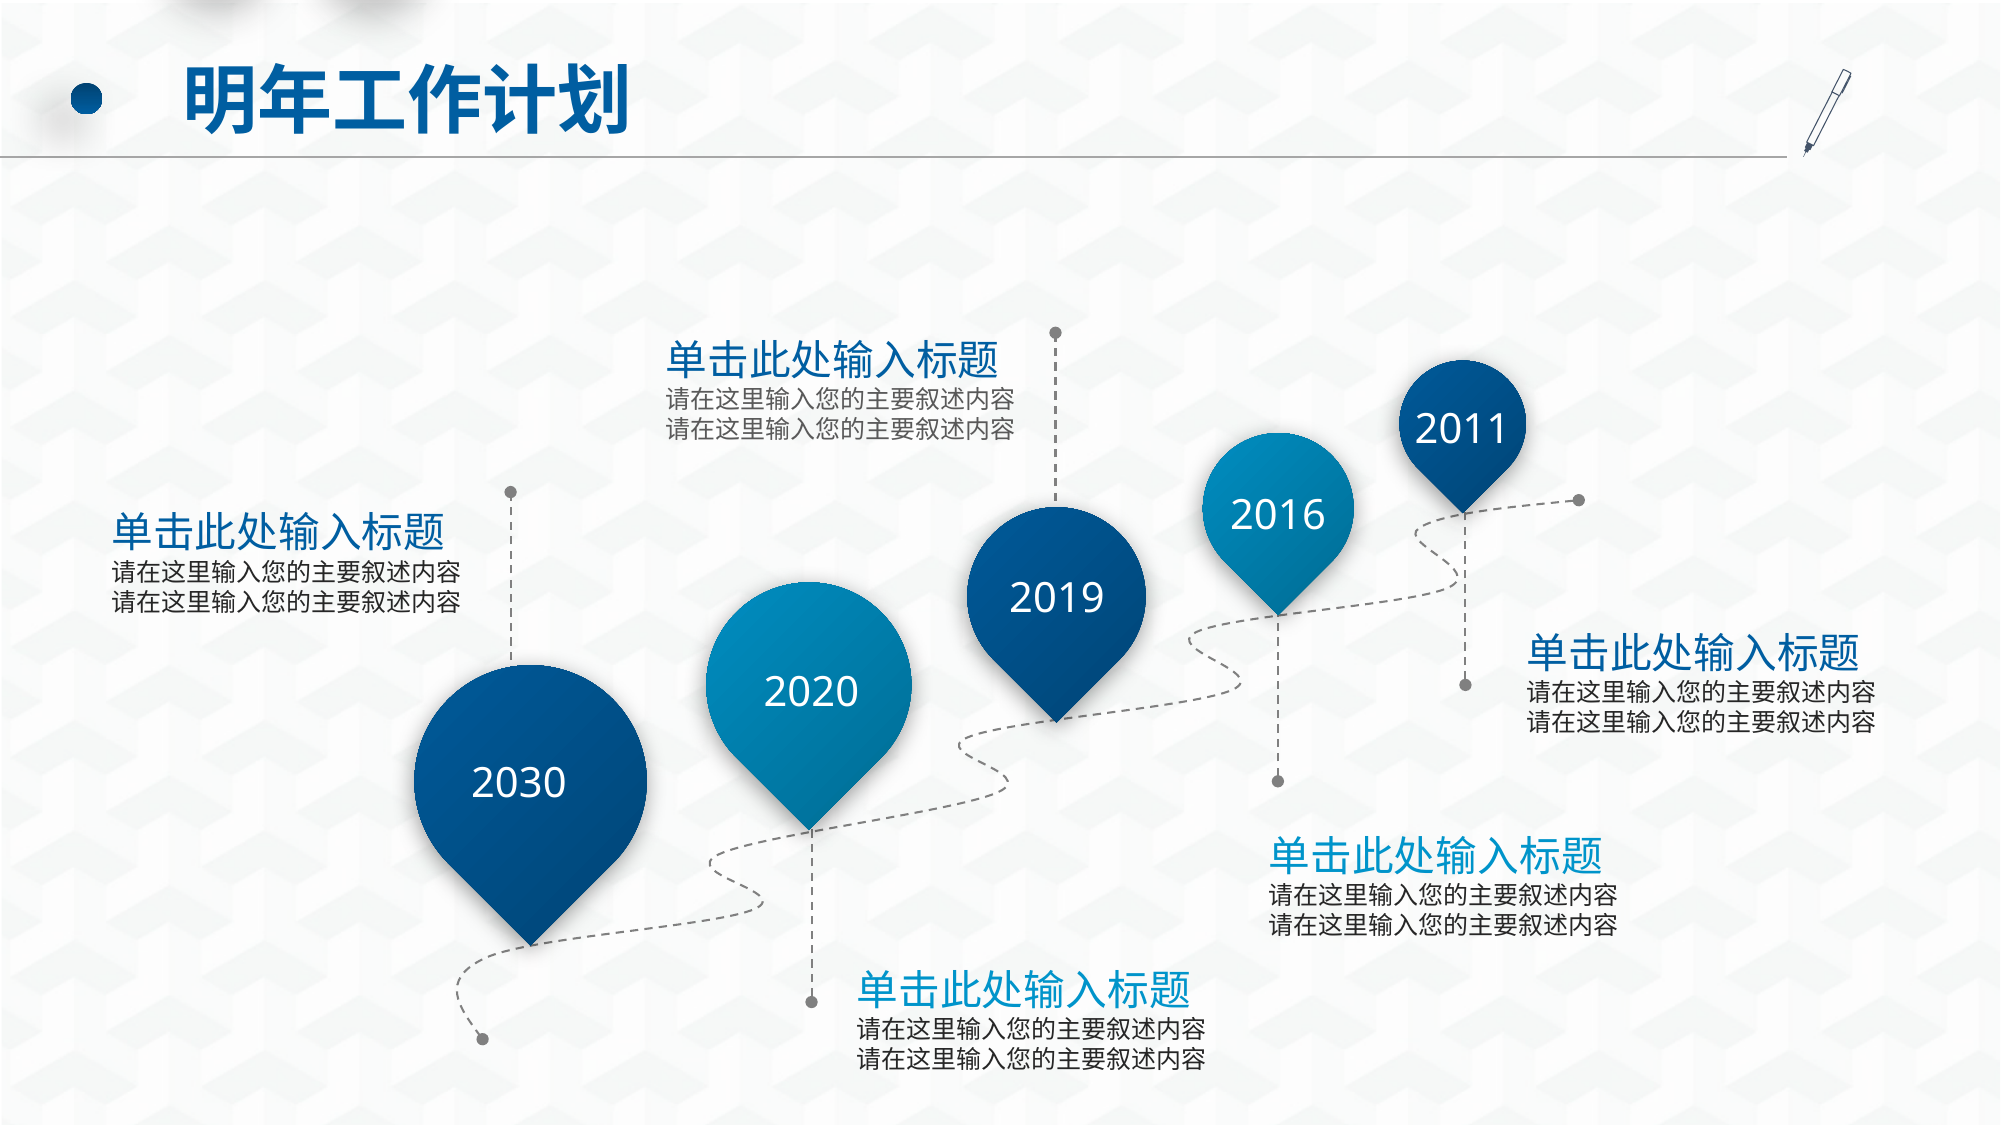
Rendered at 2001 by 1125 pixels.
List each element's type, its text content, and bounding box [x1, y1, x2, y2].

text_box 单击此处输入标题 请在这里输入您的主要叙述内容 请在这里输入您的主要叙述内容 [1253, 822, 1634, 1027]
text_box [706, 582, 912, 788]
picture [1, 3, 2001, 1125]
text_box [1271, 649, 1285, 788]
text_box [1389, 360, 1536, 487]
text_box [1202, 433, 1354, 584]
text_box [805, 878, 818, 1009]
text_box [967, 507, 1146, 686]
text_box [455, 493, 1585, 1046]
text_box 单击此处输入标题 请在这里输入您的主要叙述内容 请在这里输入您的主要叙述内容 [96, 498, 477, 704]
text_box [69, 81, 104, 116]
text_box [1049, 326, 1062, 497]
text_box 单击此处输入标题 请在这里输入您的主要叙述内容 请在这里输入您的主要叙述内容 [841, 955, 1222, 1125]
text_box [1803, 68, 1852, 157]
text_box 单击此处输入标题 请在这里输入您的主要叙述内容 请在这里输入您的主要叙述内容 [650, 326, 1031, 532]
text_box [1459, 557, 1472, 692]
text_box 单击此处输入标题 请在这里输入您的主要叙述内容 请在这里输入您的主要叙述内容 [1511, 619, 1892, 824]
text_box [414, 665, 647, 898]
text_box 明年工作计划 [163, 42, 652, 152]
text_box [504, 485, 517, 657]
